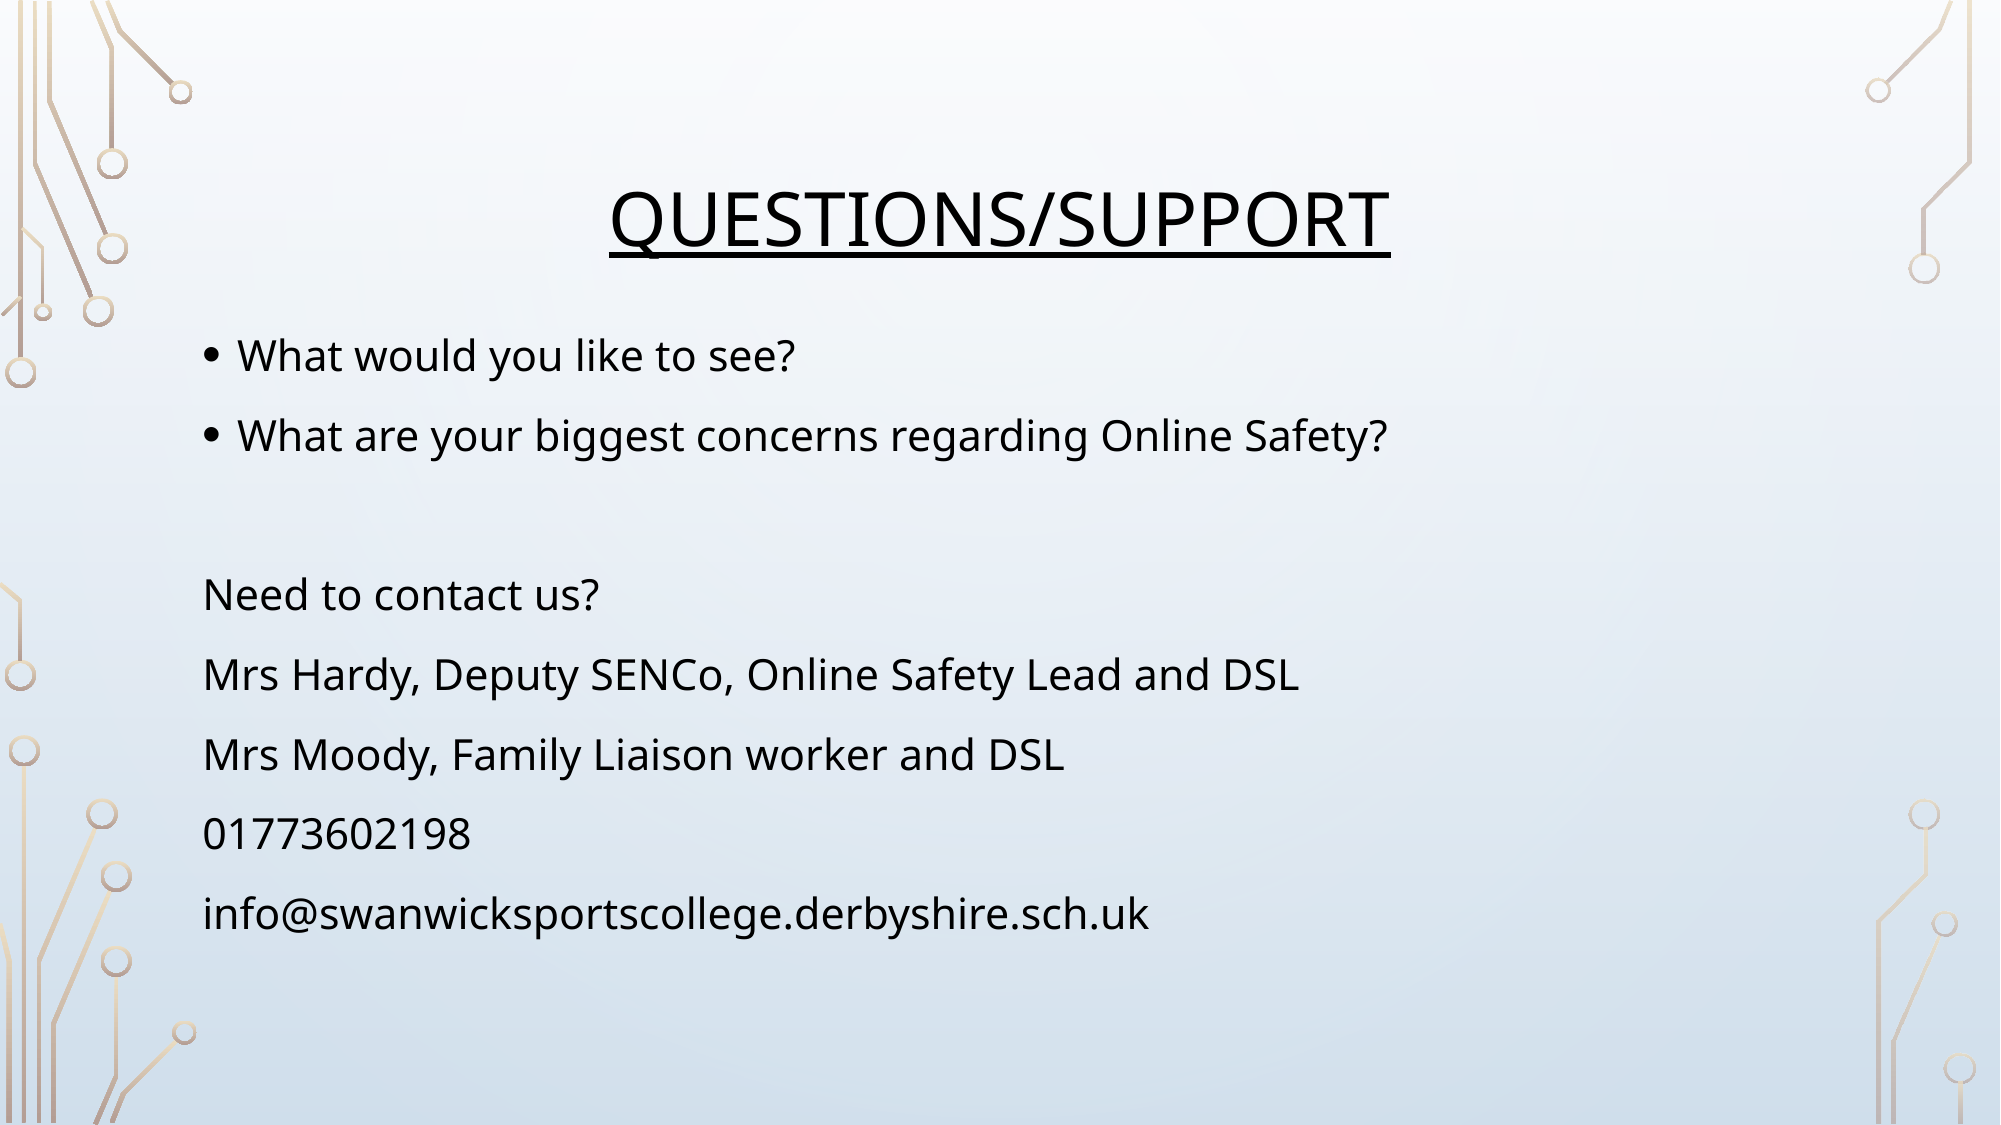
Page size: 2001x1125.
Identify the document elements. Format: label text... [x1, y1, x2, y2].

list What would you like to see? What are your biggest concerns regarding Online Safety? Need to contact us? Mrs Hardy, Deputy SENCo, Online Safety Lead and DSL Mrs Moody, Family Liaison worker and DSL 01773602198 info@swanwicksportscollege.derbyshire.sch.uk [187, 310, 1813, 950]
title Questions/support [187, 101, 1813, 310]
